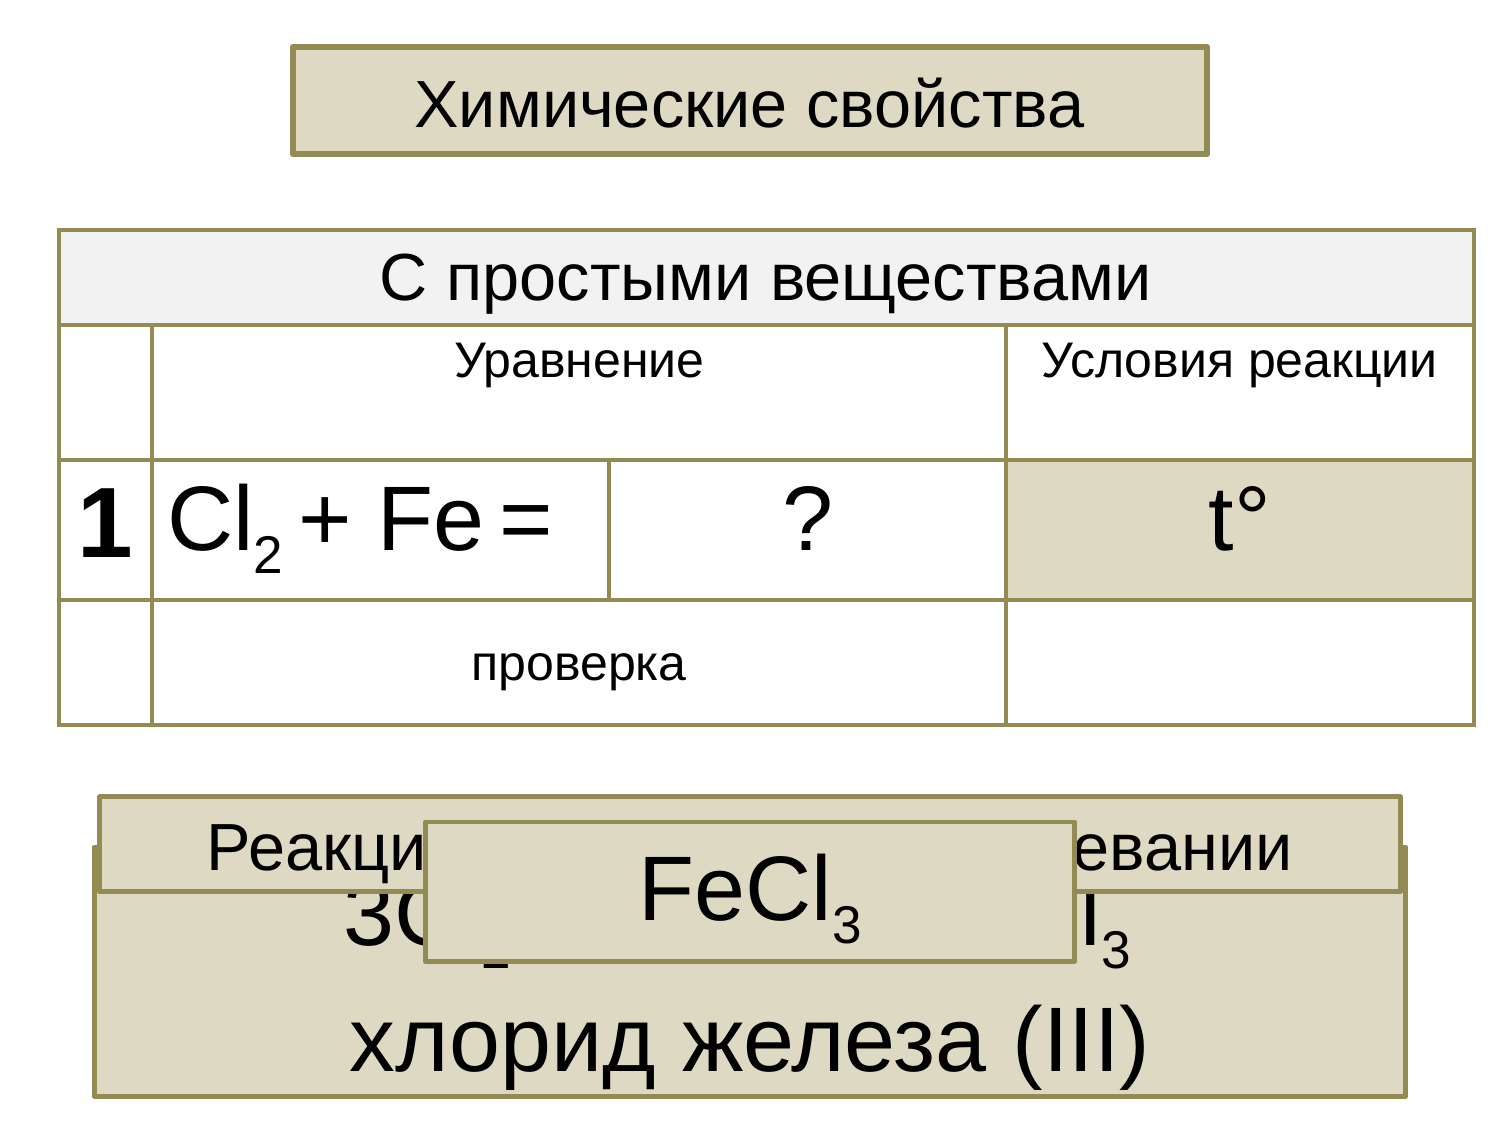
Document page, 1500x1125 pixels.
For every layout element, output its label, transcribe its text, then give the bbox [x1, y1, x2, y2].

text_box [373, 595, 740, 717]
text_box FeCl3 [425, 821, 1075, 962]
table_cell t° [1008, 462, 1472, 598]
table_header С простыми веществами [61, 232, 1472, 323]
table_cell Уравнение [154, 327, 1004, 458]
table_cell 1 [61, 462, 150, 598]
text_box [1099, 467, 1385, 588]
text_box [666, 467, 939, 588]
text_box 3Cl2 + 2Fe = 2FeCl3 xлорид железа (III) [94, 846, 1406, 1097]
table_cell [61, 602, 150, 723]
table_cell Условия реакции [1008, 327, 1472, 458]
table_cell Cl2 + Fe = [154, 462, 607, 598]
table_cell [1008, 602, 1472, 723]
table_cell [61, 327, 150, 458]
text_box Химические свойства [292, 46, 1207, 155]
text_box Реакция протекает при нагревании [99, 796, 1401, 892]
table_cell ? [611, 462, 1004, 598]
table_cell проверка [154, 602, 1004, 723]
